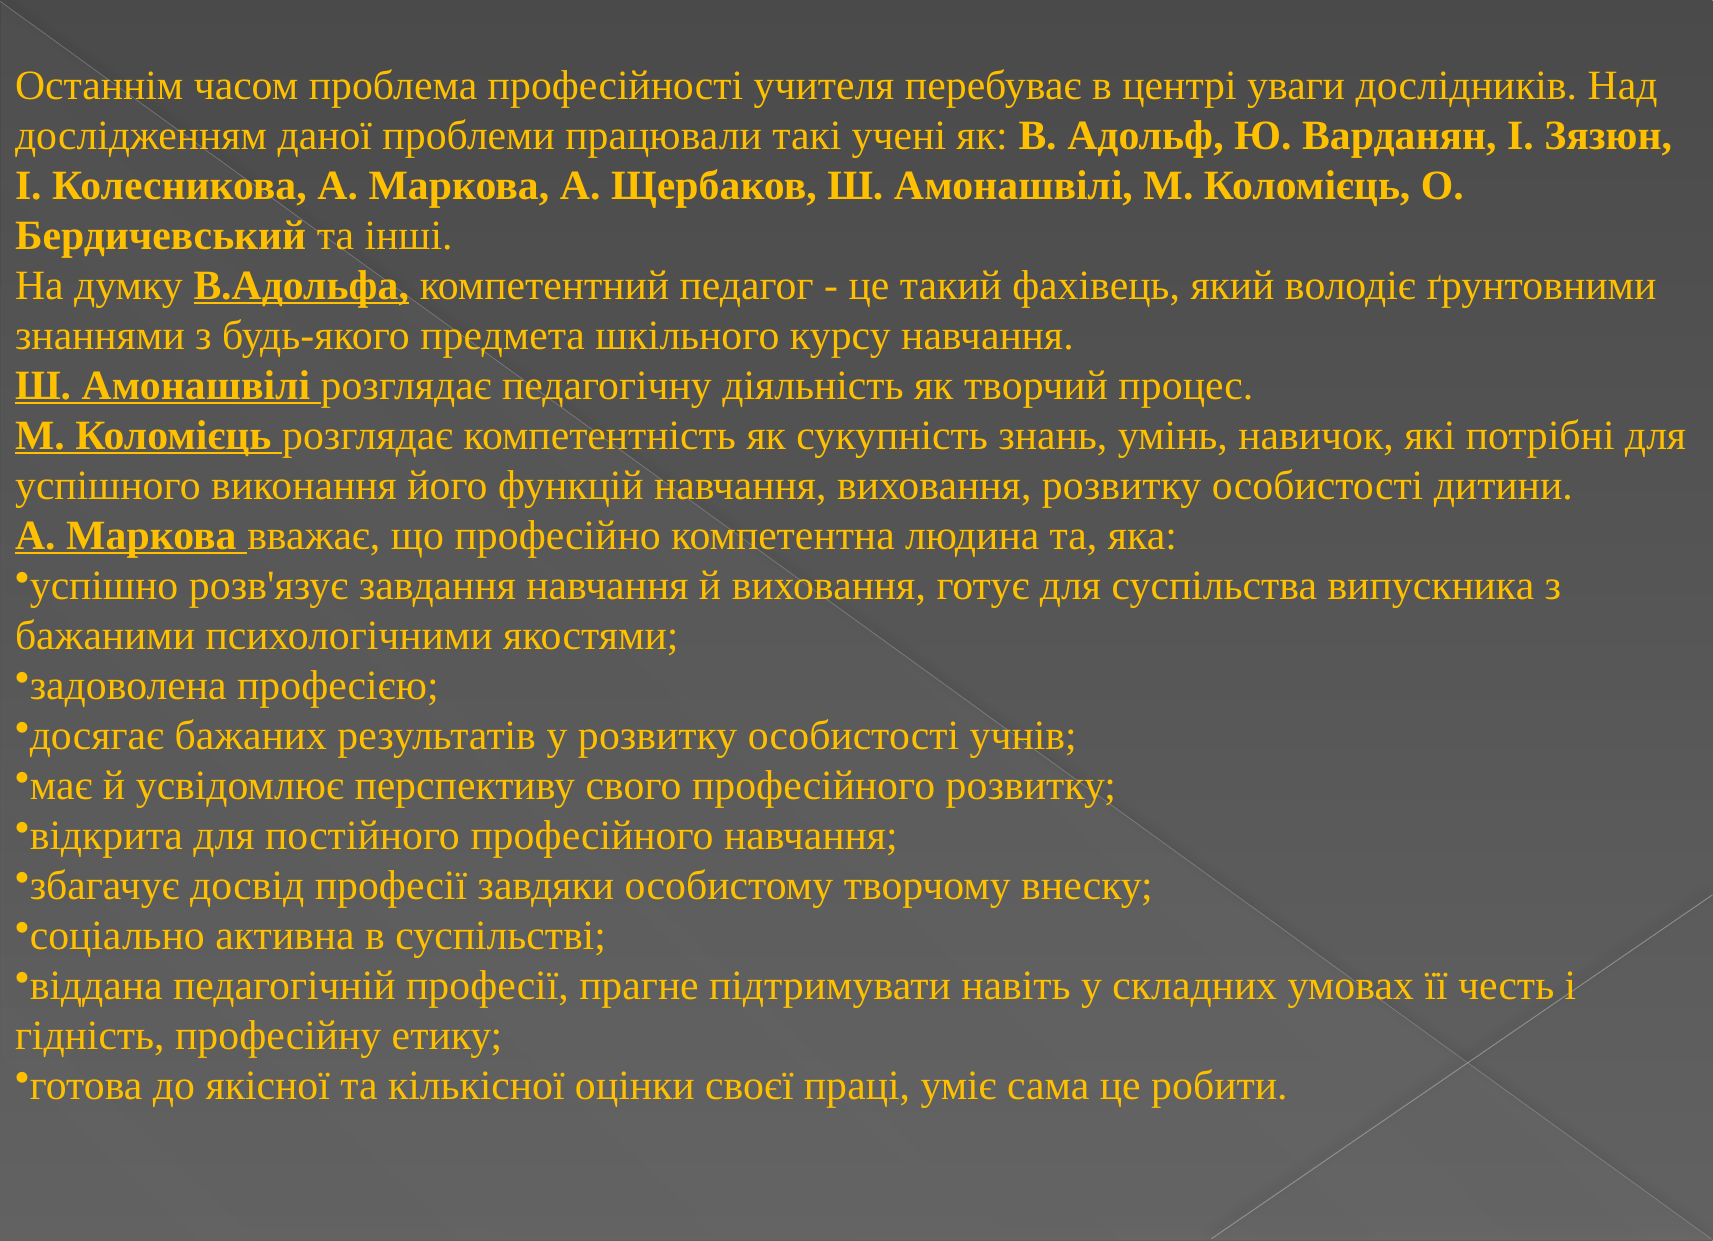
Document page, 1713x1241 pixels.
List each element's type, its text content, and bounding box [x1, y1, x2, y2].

text_box Останнім часом проблема професійності учителя перебуває в центрі уваги дослідників. Над дослідженням даної проблеми працювали такі учені як: В. Адольф, Ю. Варданян, І. Зязюн, І. Колесникова, А. Маркова, А. Щербаков, Ш. Амонашвілі, М. Коломієць, О. Бердичевський та інші. На думку В.Адольфа, компетентний педагог - це такий фахівець, який володіє ґрунтовними знаннями з будь-якого предмета шкільного курсу навчання. Ш. Амонашвілі розглядає педагогічну діяльність як творчий процес. М. Коломієць розглядає компетентність як сукупність знань, умінь, навичок, які потрібні для успішного виконання його функцій навчання, виховання, розвитку особистості дитини. А. Маркова вважає, що професійно компетентна людина та, яка: успішно розв'язує завдання навчання й виховання, готує для суспільства випускника з бажаними психологічними якостями; задоволена професією; досягає бажаних результатів у розвитку особистості учнів; має й усвідомлює перспективу свого професійного розвитку; відкрита для постійного професійного навчання; збагачує досвід професії завдяки особистому творчому внеску; соціально активна в суспільстві; віддана педагогічній професії, прагне підтримувати навіть у складних умовах її честь і гідність, професійну етику; готова до якісної та кількісної оцінки своєї праці, уміє сама це робити. [0, 50, 1713, 1116]
